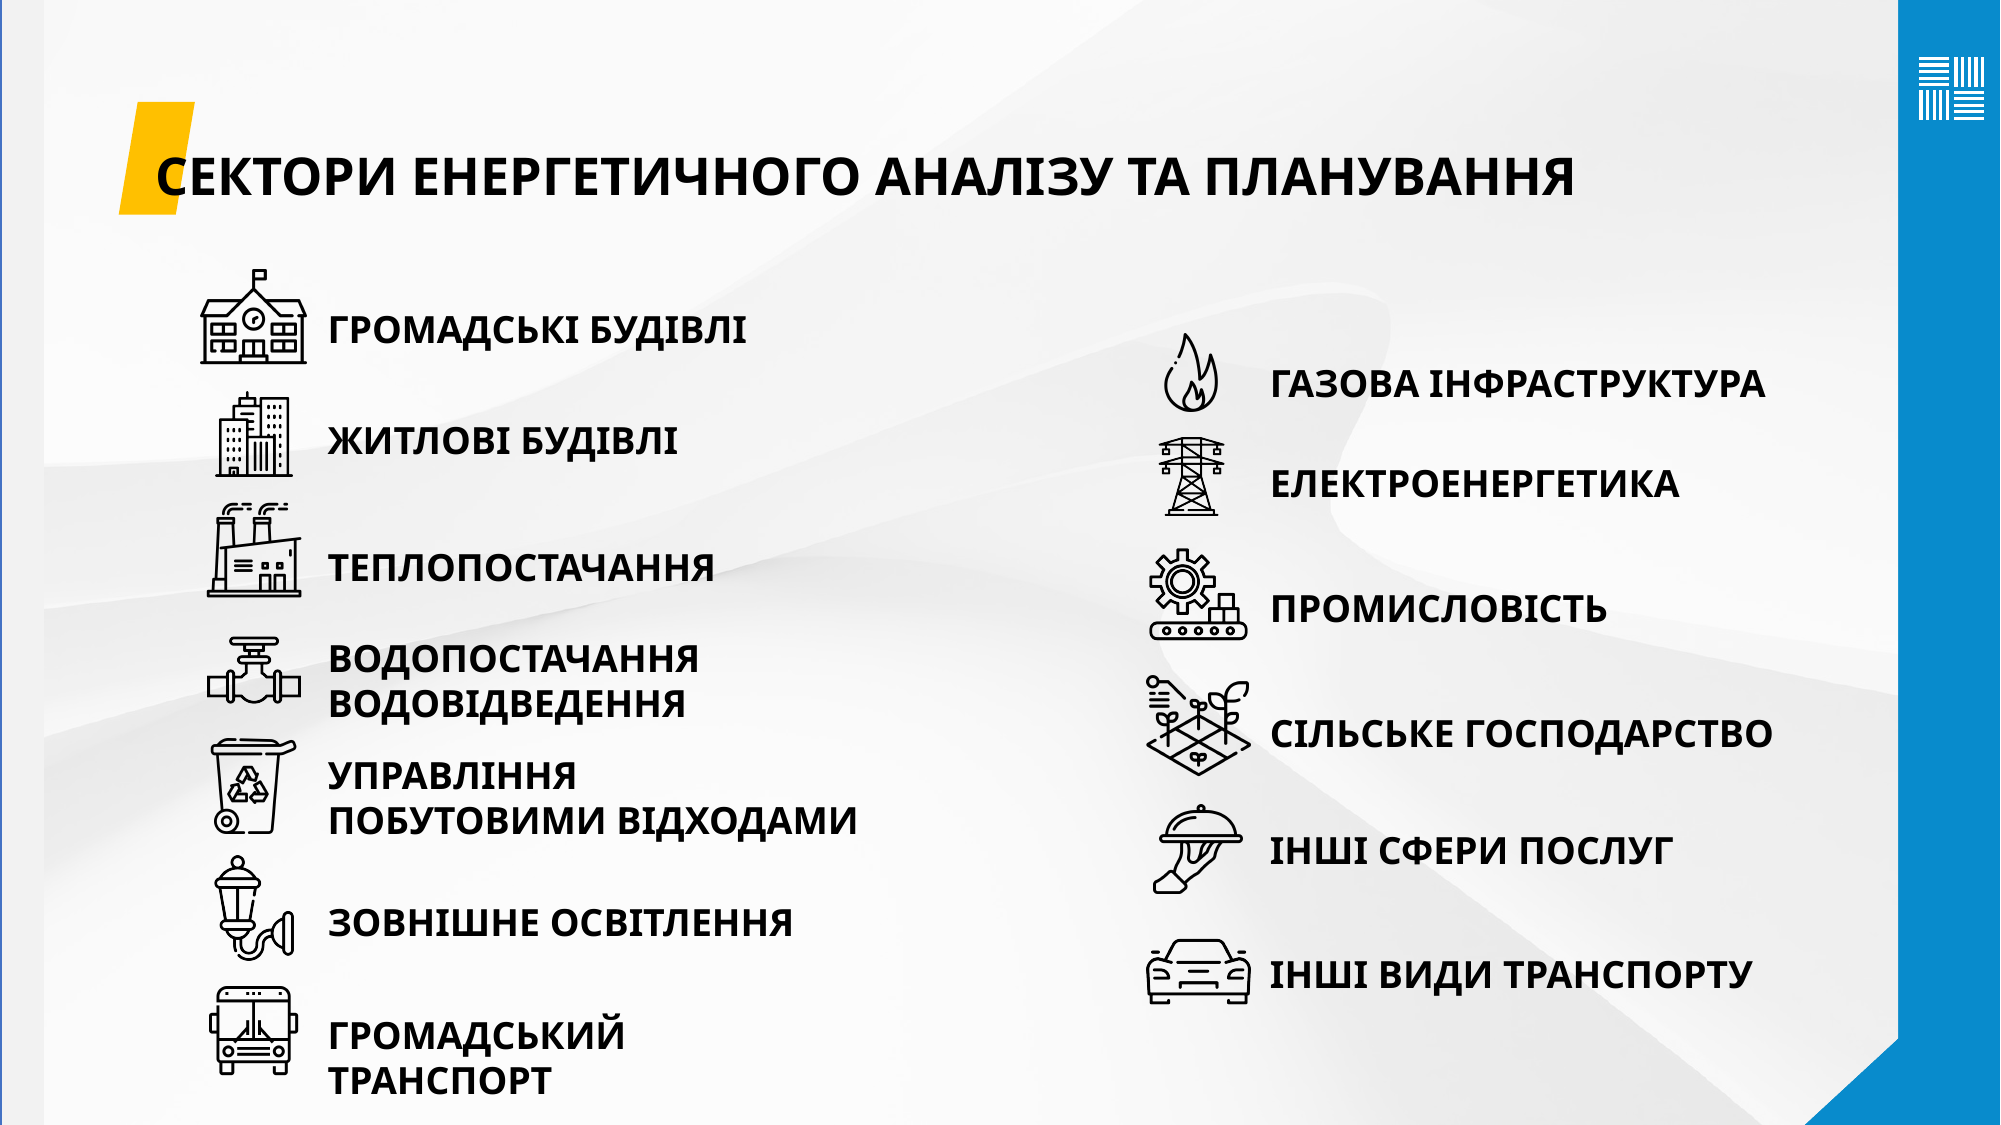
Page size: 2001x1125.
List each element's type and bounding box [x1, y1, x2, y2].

text_box [1802, 0, 2000, 1125]
picture [4, 0, 1802, 1125]
